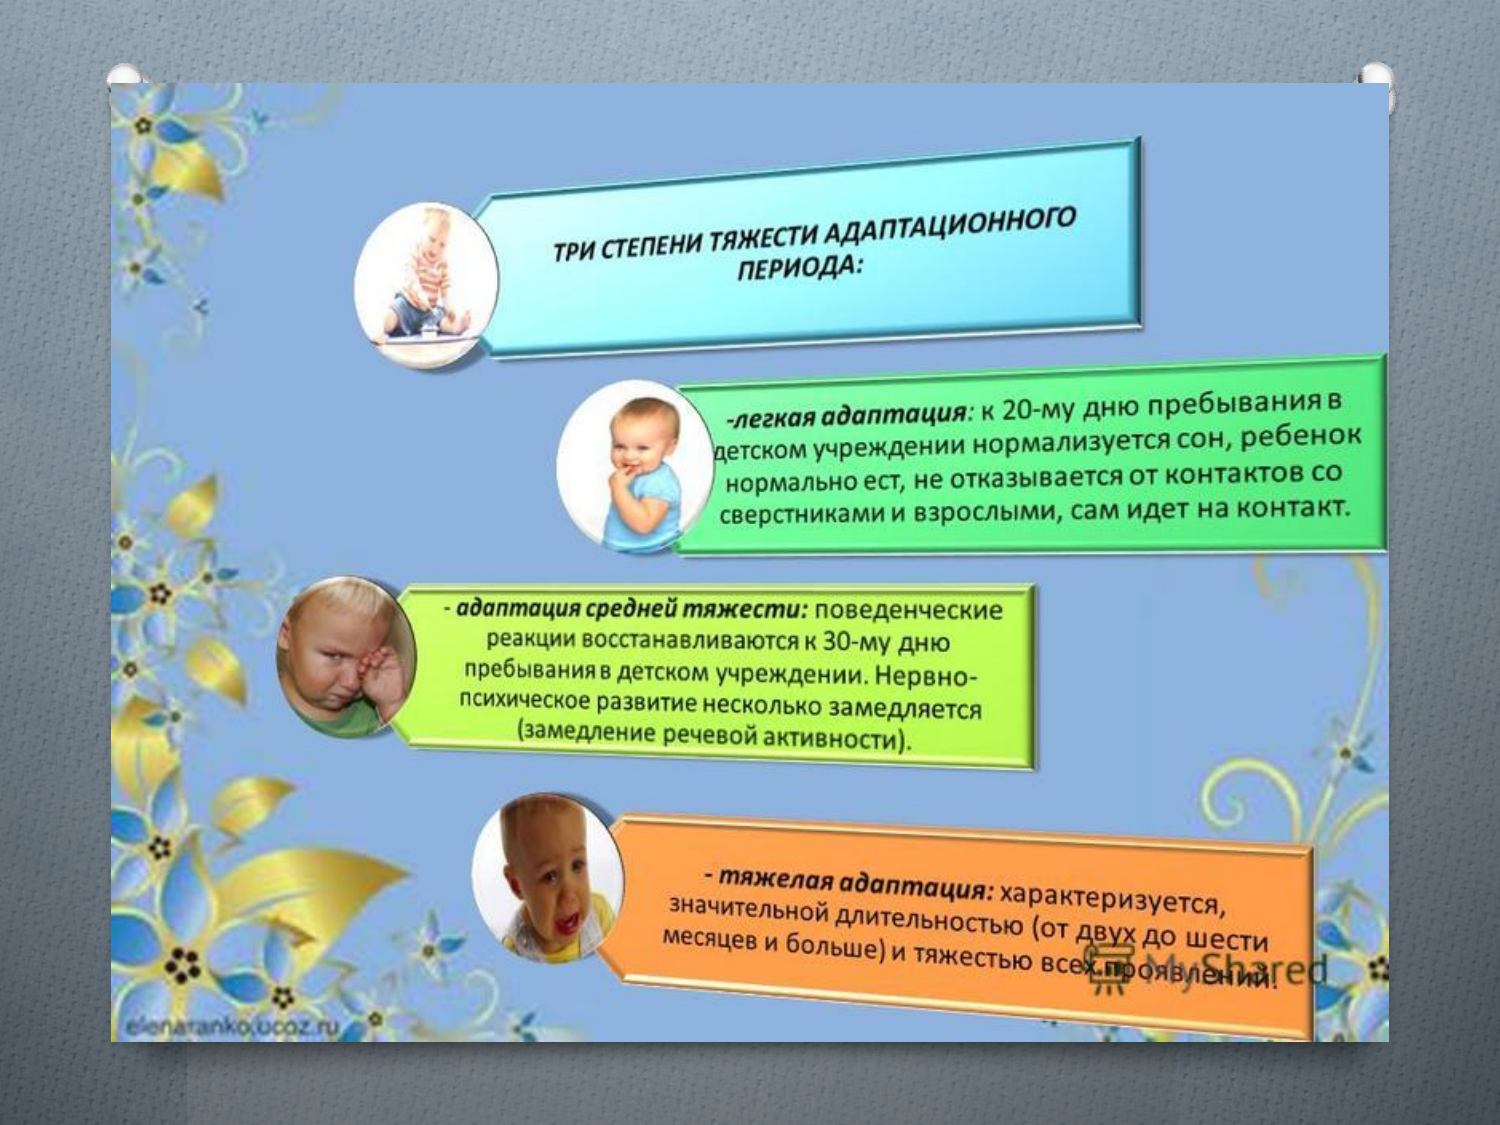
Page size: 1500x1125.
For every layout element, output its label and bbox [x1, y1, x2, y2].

picture [75, 29, 1439, 1042]
